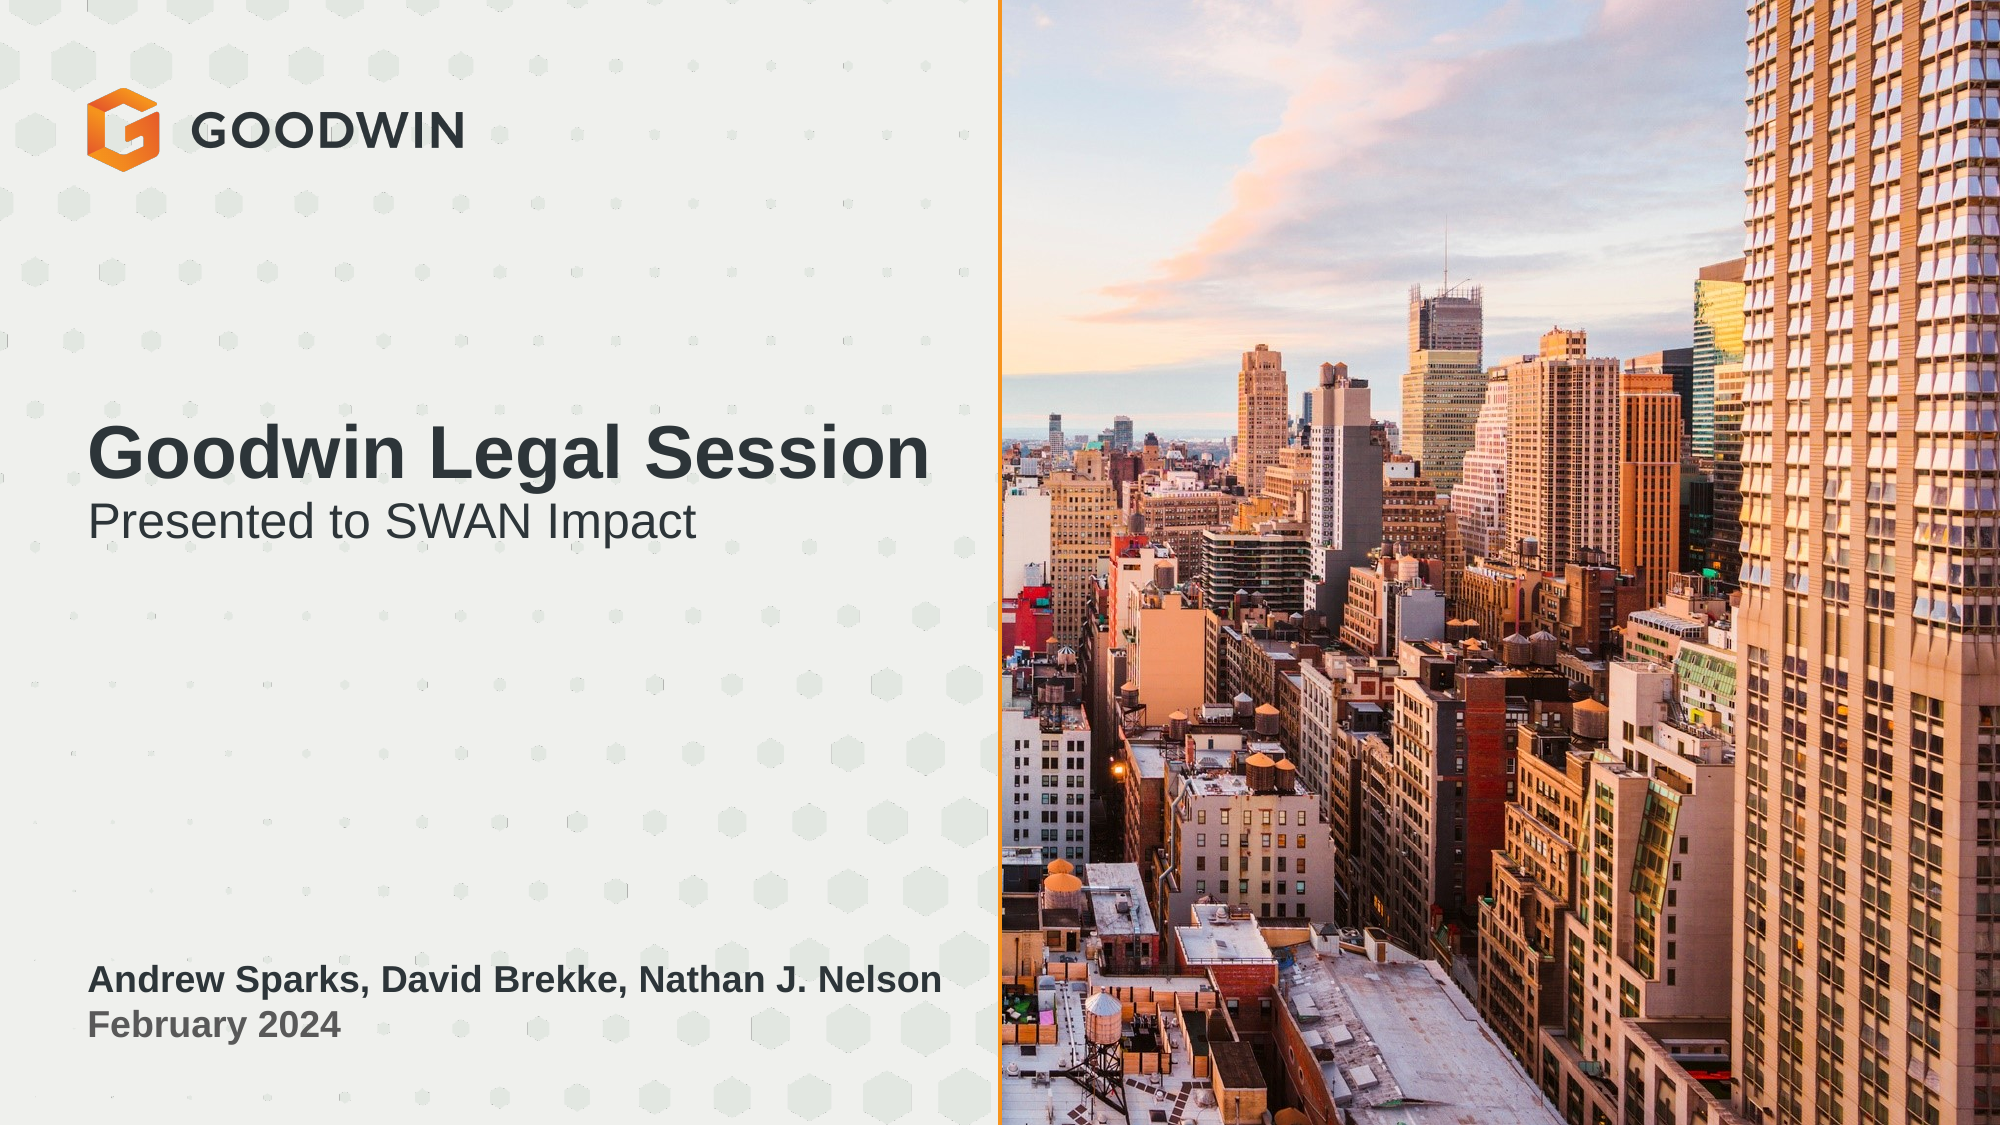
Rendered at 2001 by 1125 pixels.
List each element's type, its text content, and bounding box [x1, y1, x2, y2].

title Goodwin Legal Session Presented to SWAN Impact [87, 300, 998, 550]
list Andrew Sparks, David Brekke, Nathan J. Nelson February 2024 [87, 950, 951, 1045]
picture [1002, 0, 2000, 1125]
picture [0, 0, 998, 1125]
